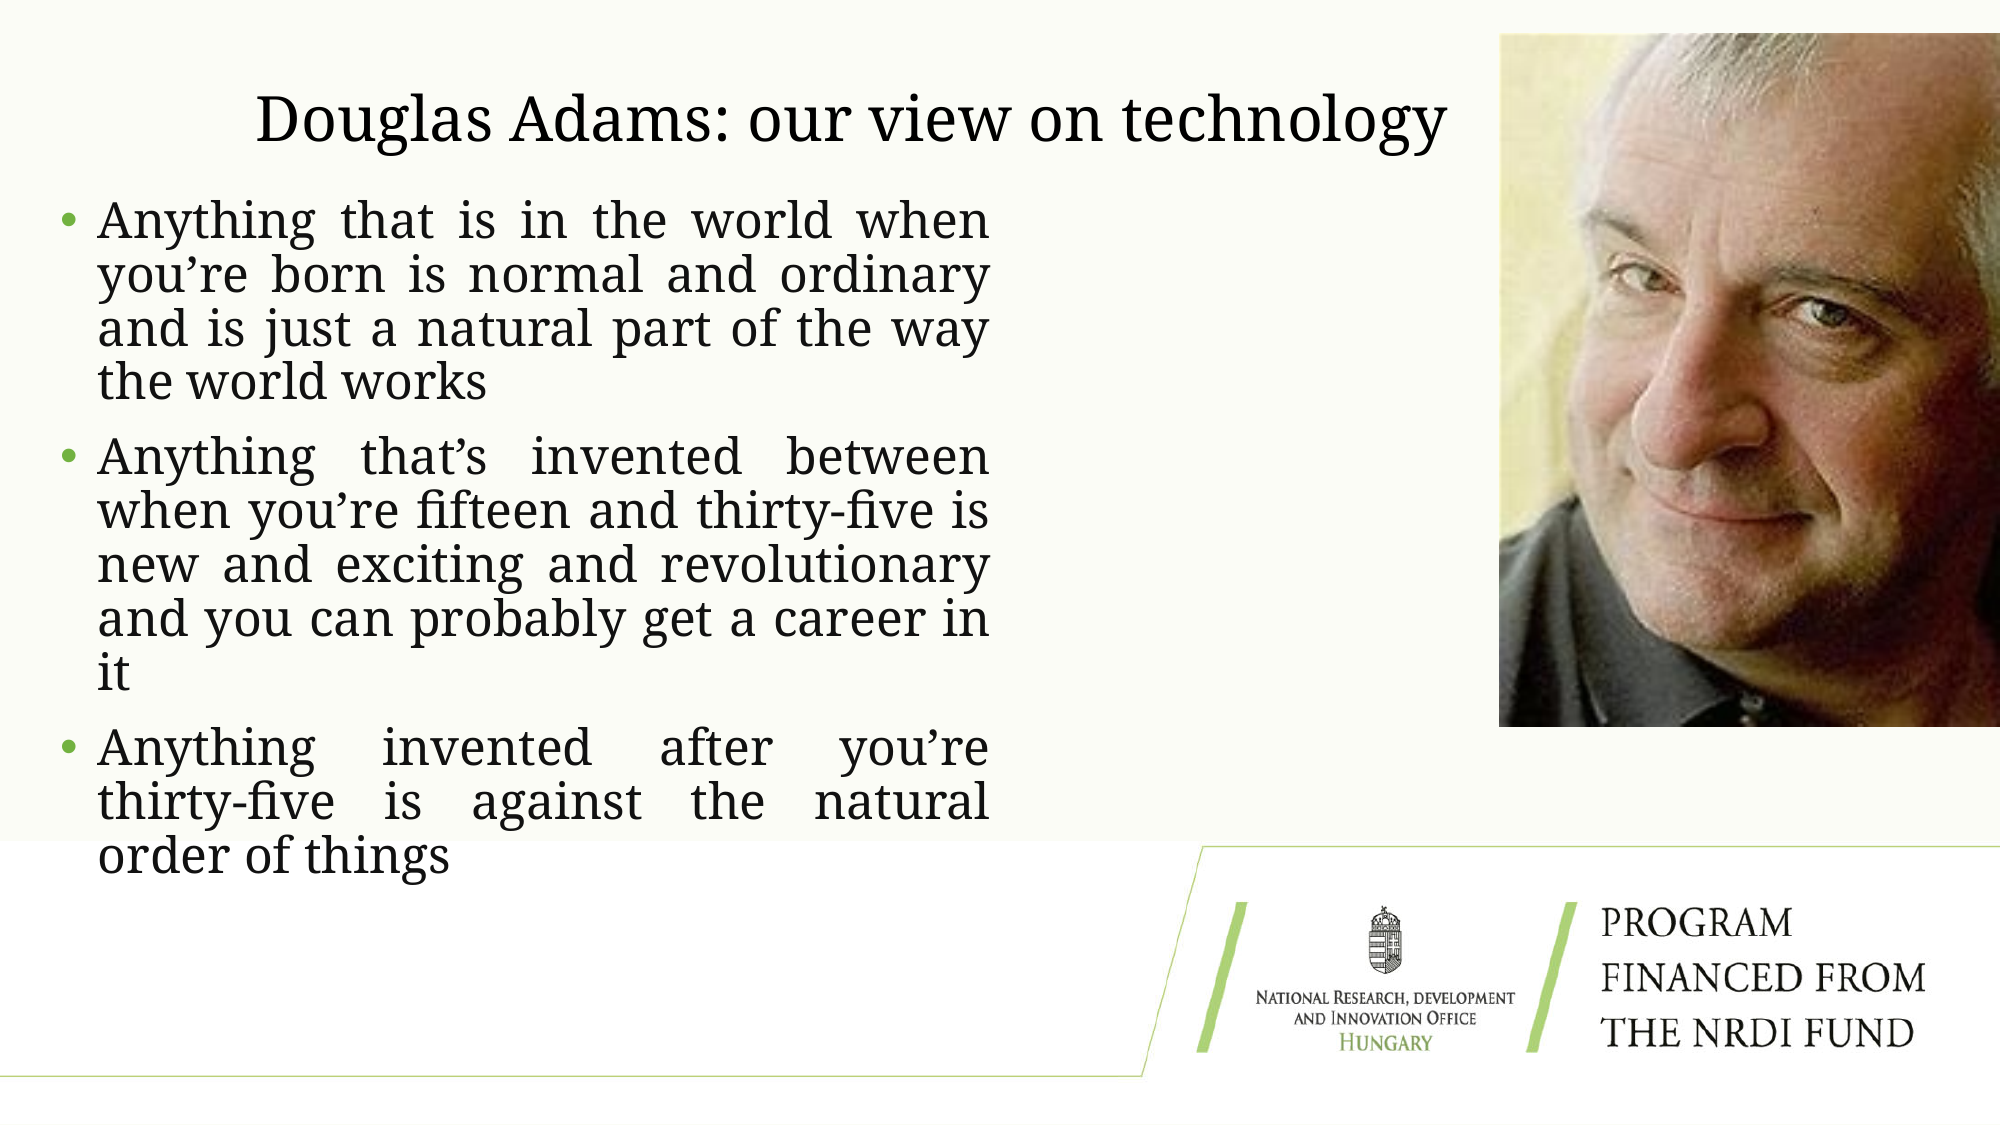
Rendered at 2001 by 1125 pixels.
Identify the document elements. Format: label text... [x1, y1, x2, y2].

list Anything that is in the world when you’re born is normal and ordinary and is just a natural part of the way the world works Anything that’s invented between when you’re fifteen and thirty-five is new and exciting and revolutionary and you can probably get a career in it Anything invented after you’re thirty-five is against the natural order of things [45, 187, 1006, 910]
picture [0, 841, 2000, 1124]
title Douglas Adams: our view on technology [240, 79, 1499, 163]
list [1499, 33, 2000, 727]
